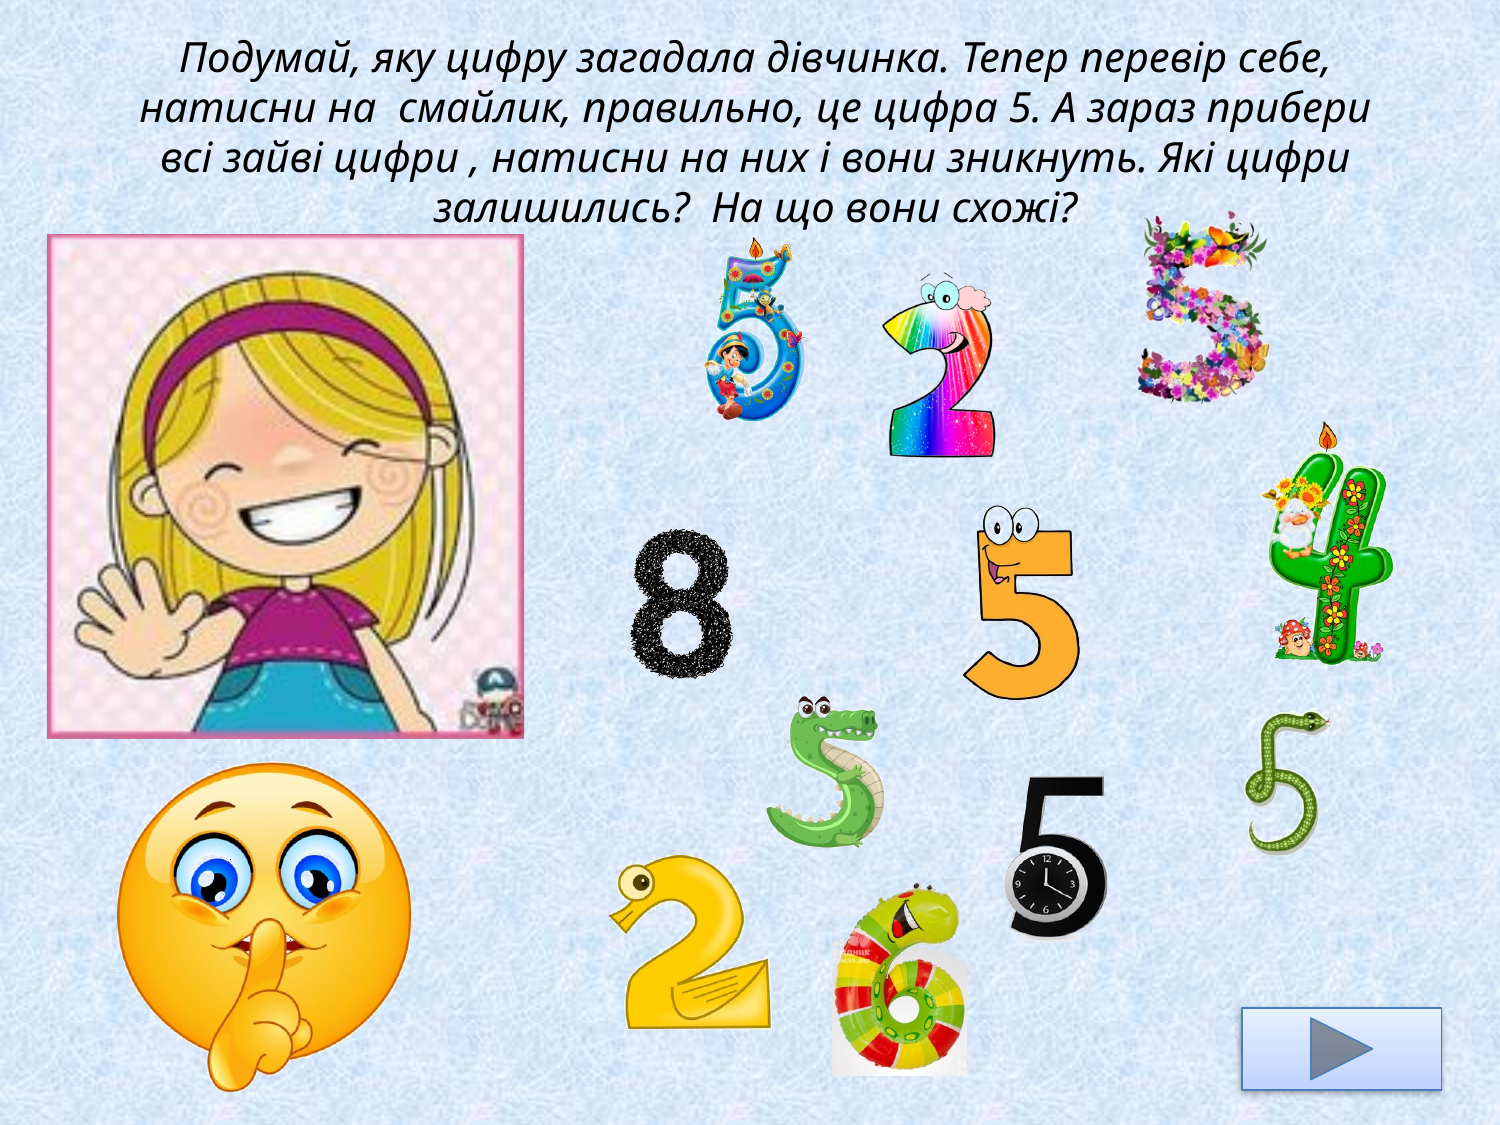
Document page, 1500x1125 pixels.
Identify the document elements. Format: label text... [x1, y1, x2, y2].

text_box Подумай, яку цифру загадала дівчинка. Тепер перевір себе, натисни на смайлик, правильно, це цифра 5. А зараз прибери всі зайві цифри , натисни на них і вони зникнуть. Які цифри залишились? На що вони схожі? [93, 23, 1418, 239]
picture [0, 0, 1500, 1125]
text_box [1241, 1007, 1442, 1091]
